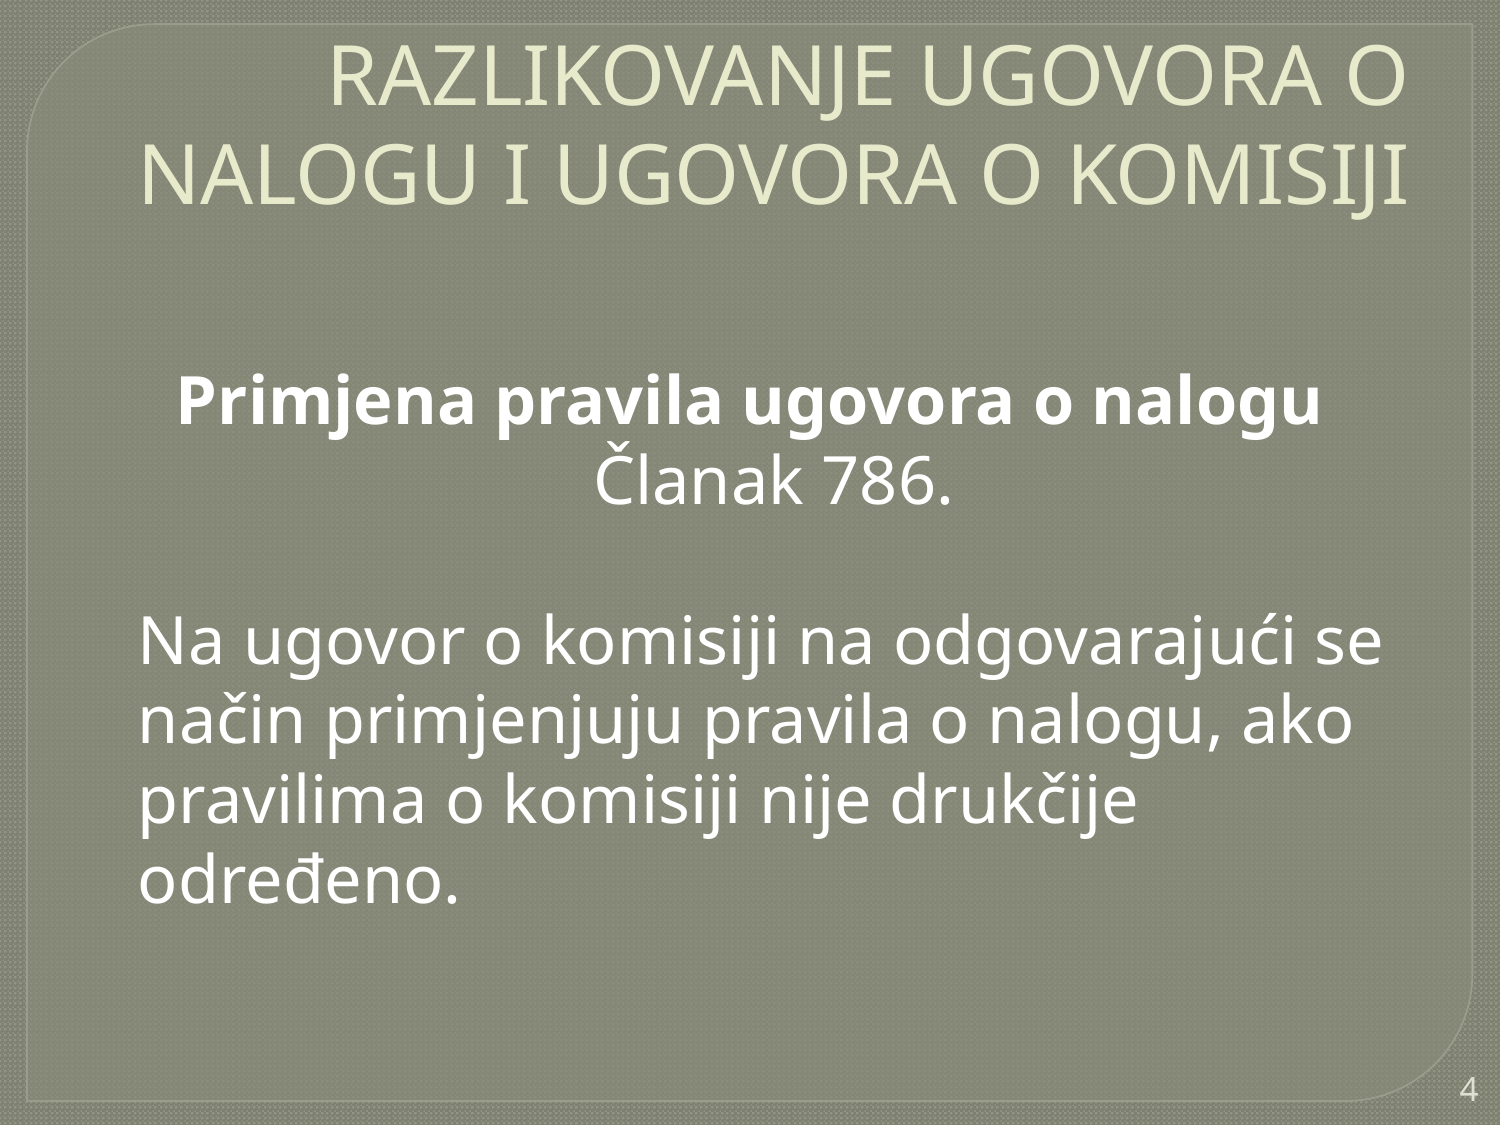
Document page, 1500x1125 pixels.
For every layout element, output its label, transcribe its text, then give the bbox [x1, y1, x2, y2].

title RAZLIKOVANJE UGOVORA O NALOGU I UGOVORA O KOMISIJI [75, 41, 1425, 230]
list Primjena pravila ugovora o nalogu Članak 786. Na ugovor o komisiji na odgovarajući se način primjenjuju pravila o nalogu, ako pravilima o komisiji nije drukčije određeno. [74, 269, 1426, 1013]
slide_number 4 [1417, 1068, 1494, 1114]
